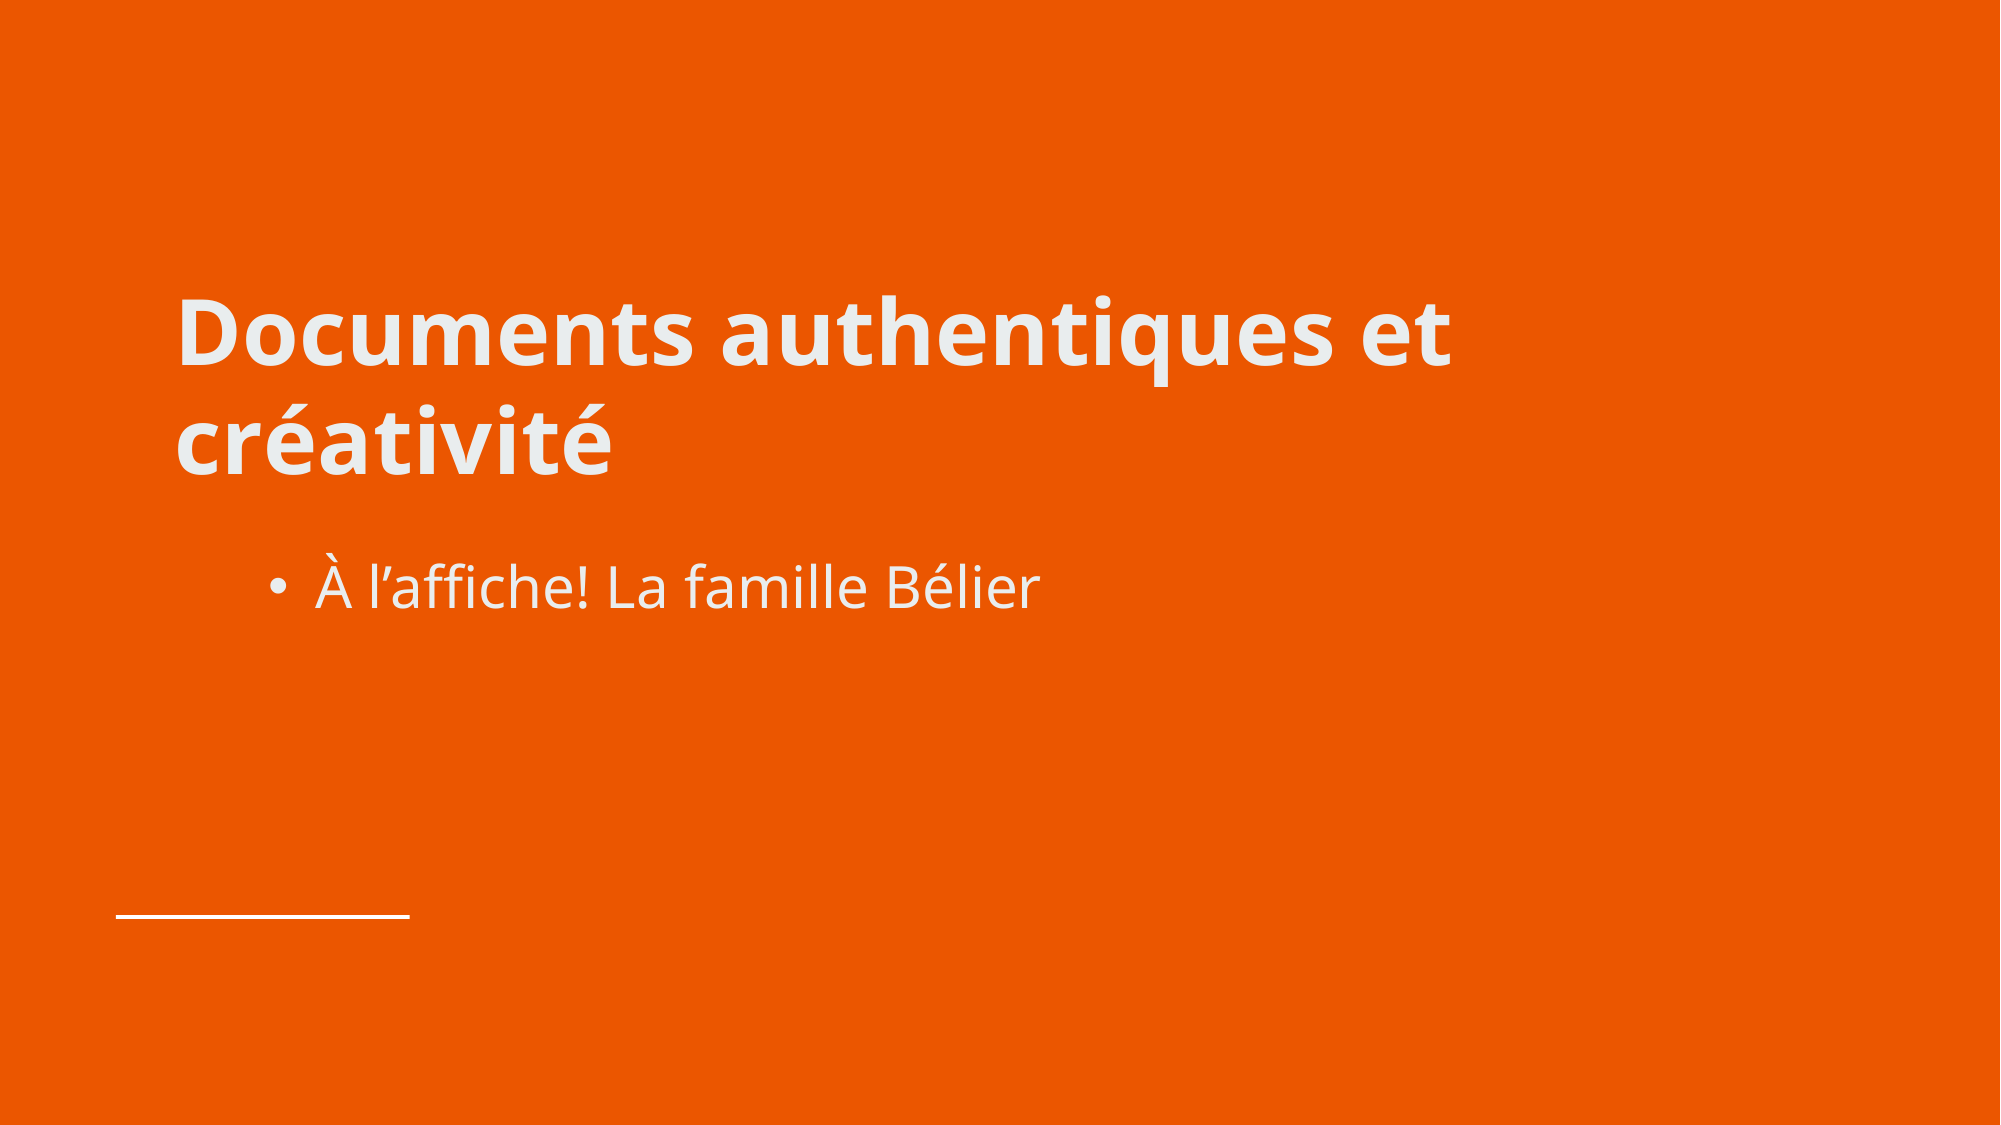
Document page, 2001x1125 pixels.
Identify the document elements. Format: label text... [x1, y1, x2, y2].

title Documents authentiques et créativité [159, 189, 1696, 578]
text_box À l’affiche! La famille Bélier [178, 542, 1652, 628]
